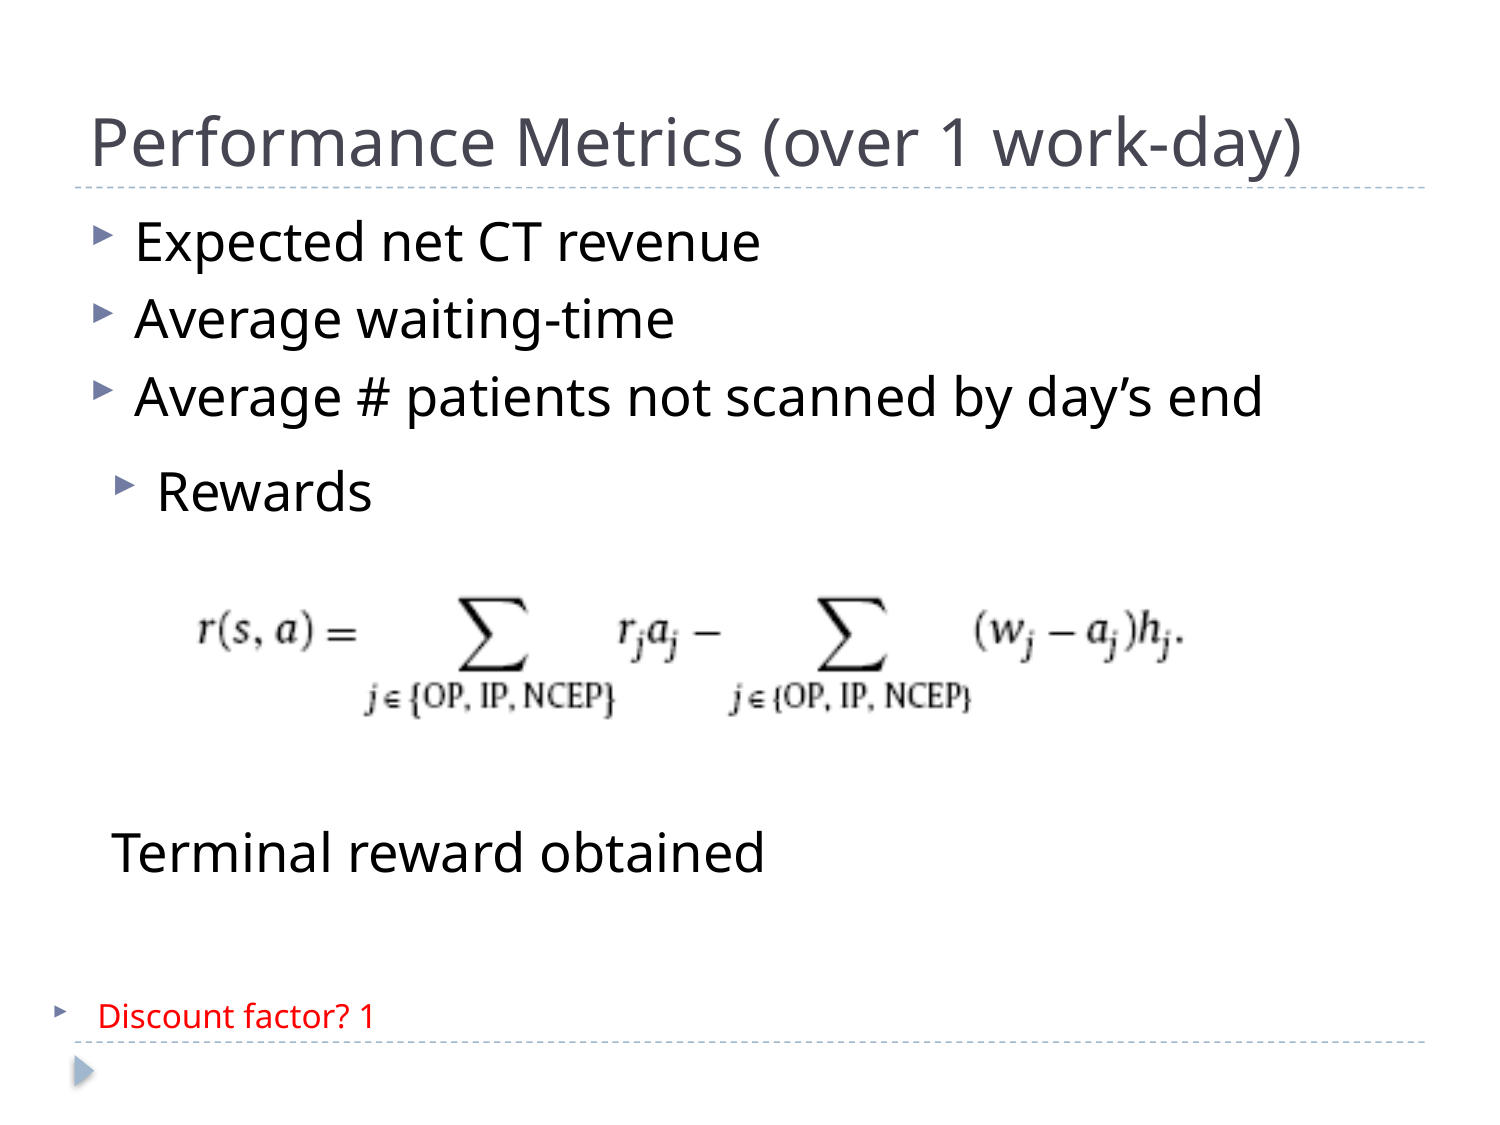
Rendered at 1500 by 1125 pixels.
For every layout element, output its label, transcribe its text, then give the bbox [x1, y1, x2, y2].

title Performance Metrics (over 1 work-day) [75, 24, 1425, 188]
text_box Rewards [96, 449, 1210, 588]
picture [162, 549, 1290, 759]
list Expected net CT revenue Average waiting-time Average # patients not scanned by day’s end [75, 200, 1425, 1010]
text_box Discount factor? 1 [37, 987, 1388, 1125]
